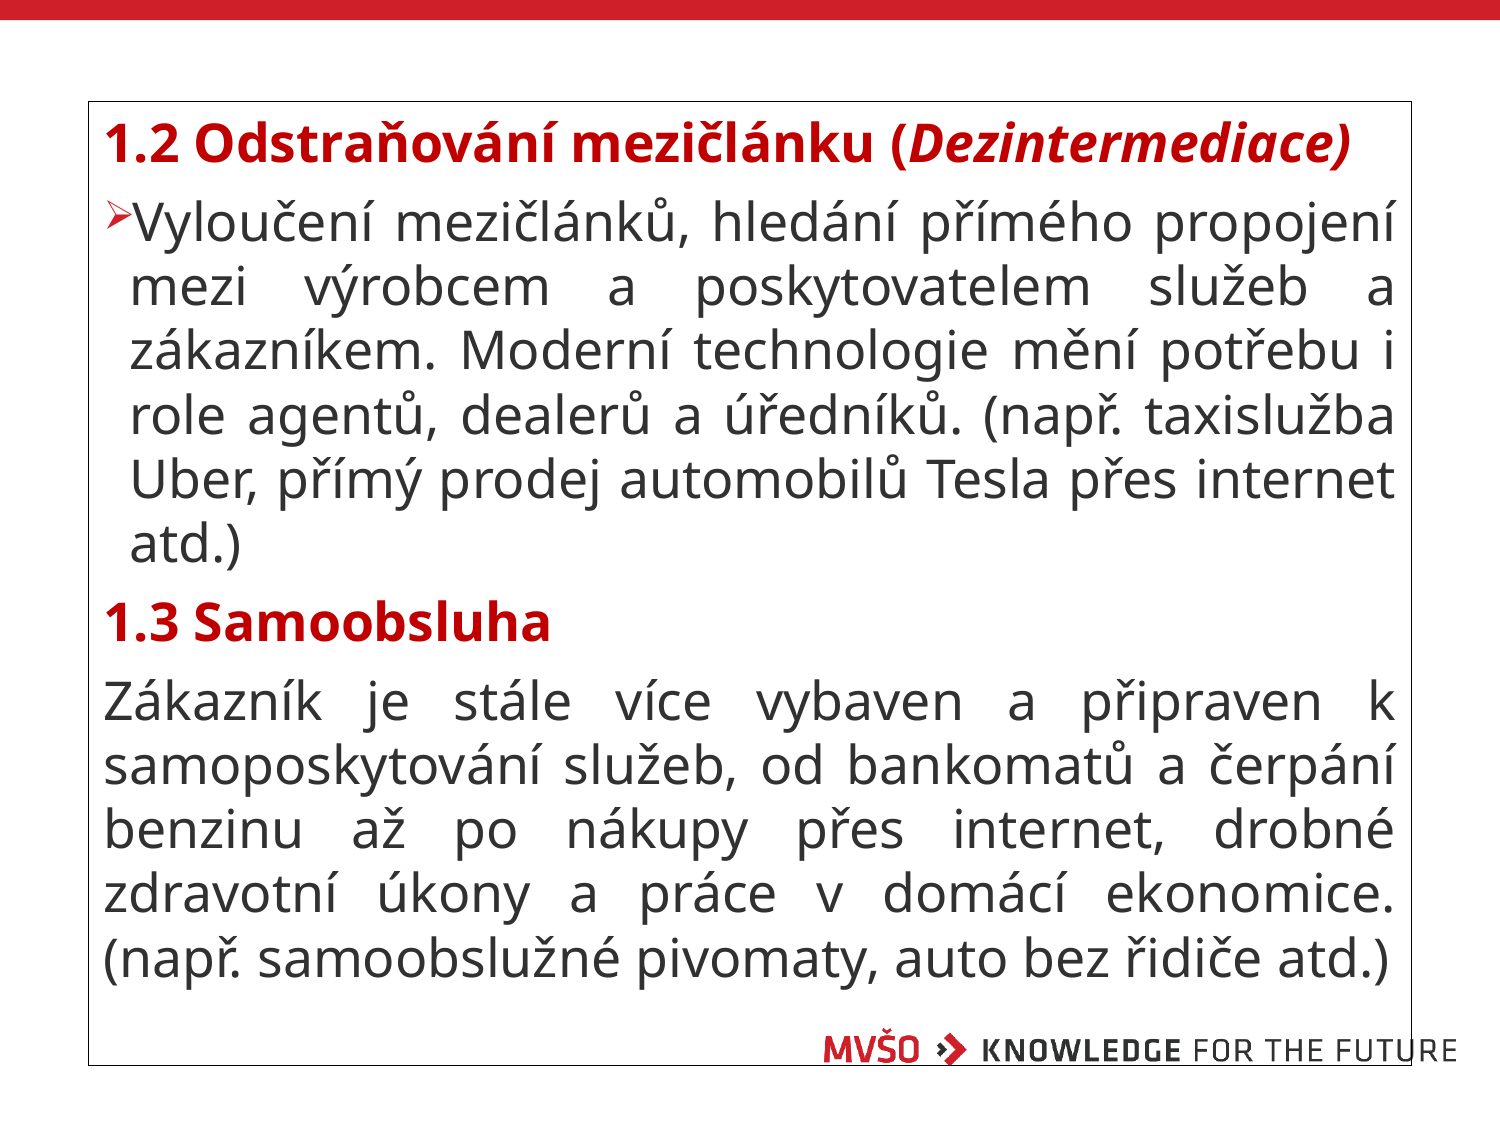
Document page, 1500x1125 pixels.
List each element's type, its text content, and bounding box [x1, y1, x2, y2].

list 1.2 Odstraňování mezičlánku (Dezintermediace) Vyloučení mezičlánků, hledání přímého propojení mezi výrobcem a poskytovatelem služeb a zákazníkem. Moderní technologie mění potřebu i role agentů, dealerů a úředníků. (např. taxislužba Uber, přímý prodej automobilů Tesla přes internet atd.) 1.3 Samoobsluha Zákazník je stále více vybaven a připraven k samoposkytování služeb, od bankomatů a čerpání benzinu až po nákupy přes internet, drobné zdravotní úkony a práce v domácí ekonomice. (např. samoobslužné pivomaty, auto bez řidiče atd.) [88, 101, 1412, 1066]
picture [1412, 1028, 1456, 1066]
